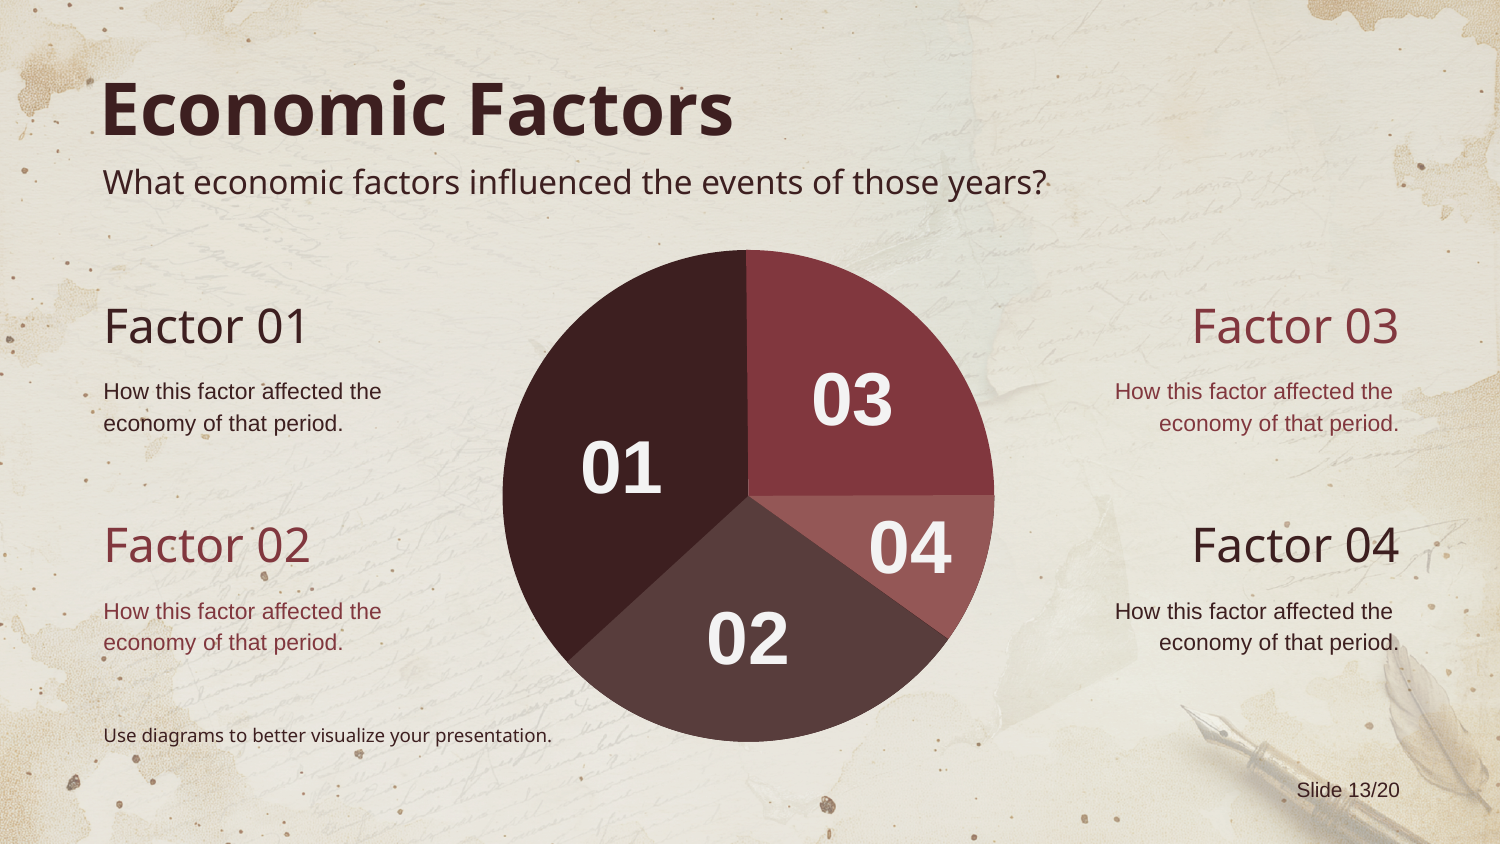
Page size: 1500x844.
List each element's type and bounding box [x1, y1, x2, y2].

text_box [1028, 303, 1401, 433]
text_box [1028, 523, 1401, 653]
text_box [99, 75, 1098, 202]
text_box [502, 249, 995, 742]
picture [0, 0, 1500, 844]
text_box [103, 303, 475, 433]
text_box [103, 523, 475, 653]
